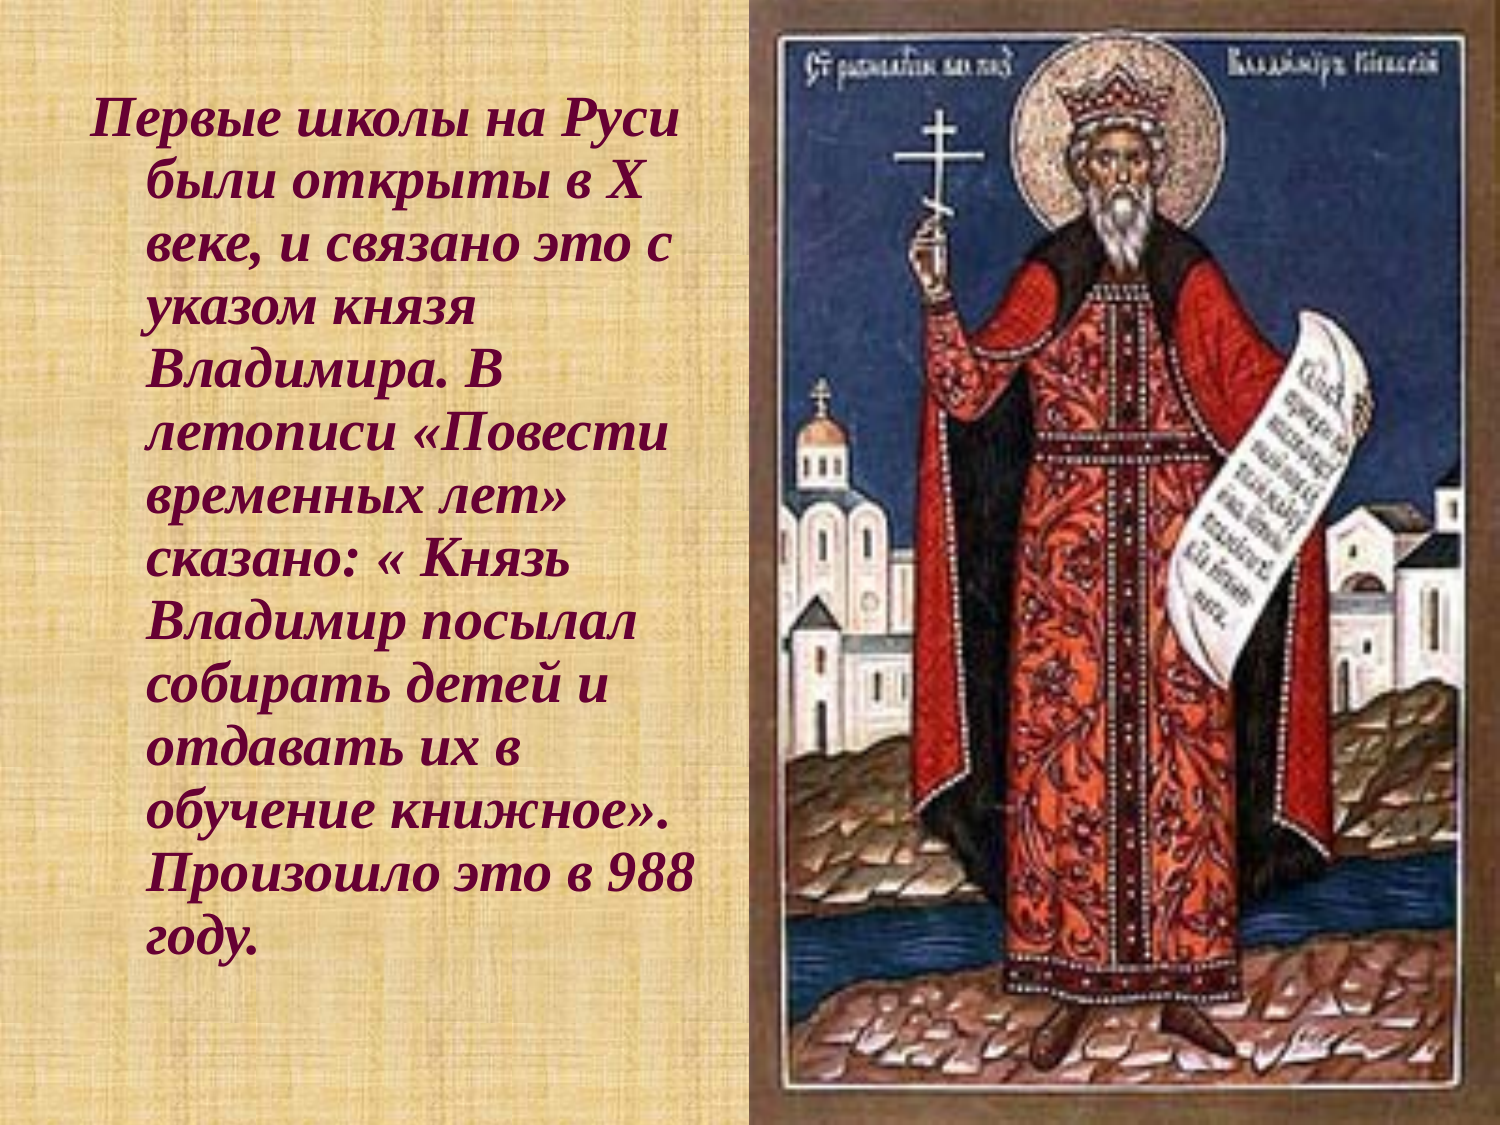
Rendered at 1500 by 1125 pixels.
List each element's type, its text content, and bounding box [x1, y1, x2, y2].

picture [0, 0, 1500, 1125]
list Первые школы на Руси были открыты в X веке, и связано это с указом князя Владимира. В летописи «Повести временных лет» сказано: « Князь Владимир посылал собирать детей и отдавать их в обучение книжное». Произошло это в 988 году. [74, 77, 738, 1006]
